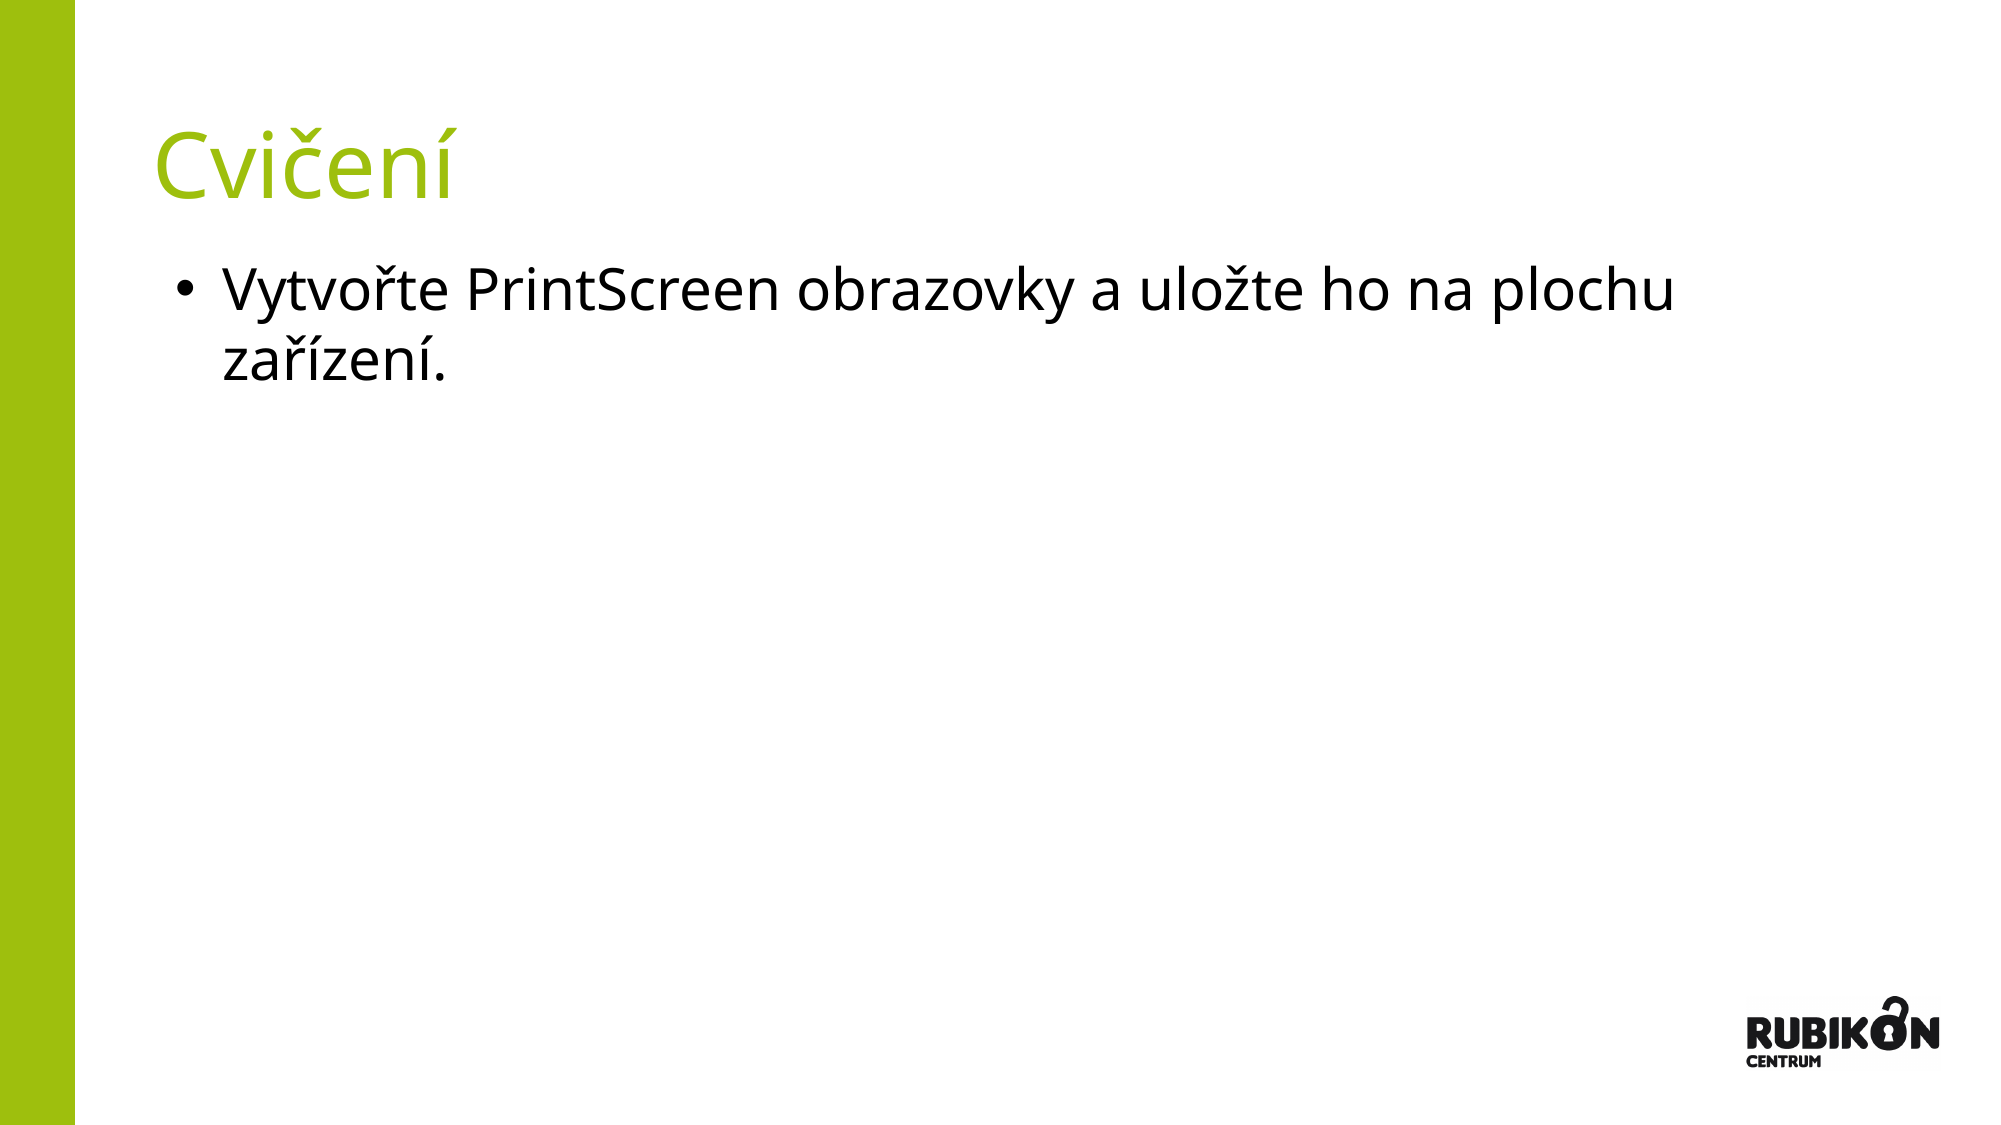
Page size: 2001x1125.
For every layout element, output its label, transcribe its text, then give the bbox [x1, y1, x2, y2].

picture [1746, 996, 1941, 1071]
title Cvičení [137, 59, 1863, 278]
text_box Vytvořte PrintScreen obrazovky a uložte ho na plochu zařízení. [160, 244, 1926, 400]
text_box [0, 0, 76, 1125]
